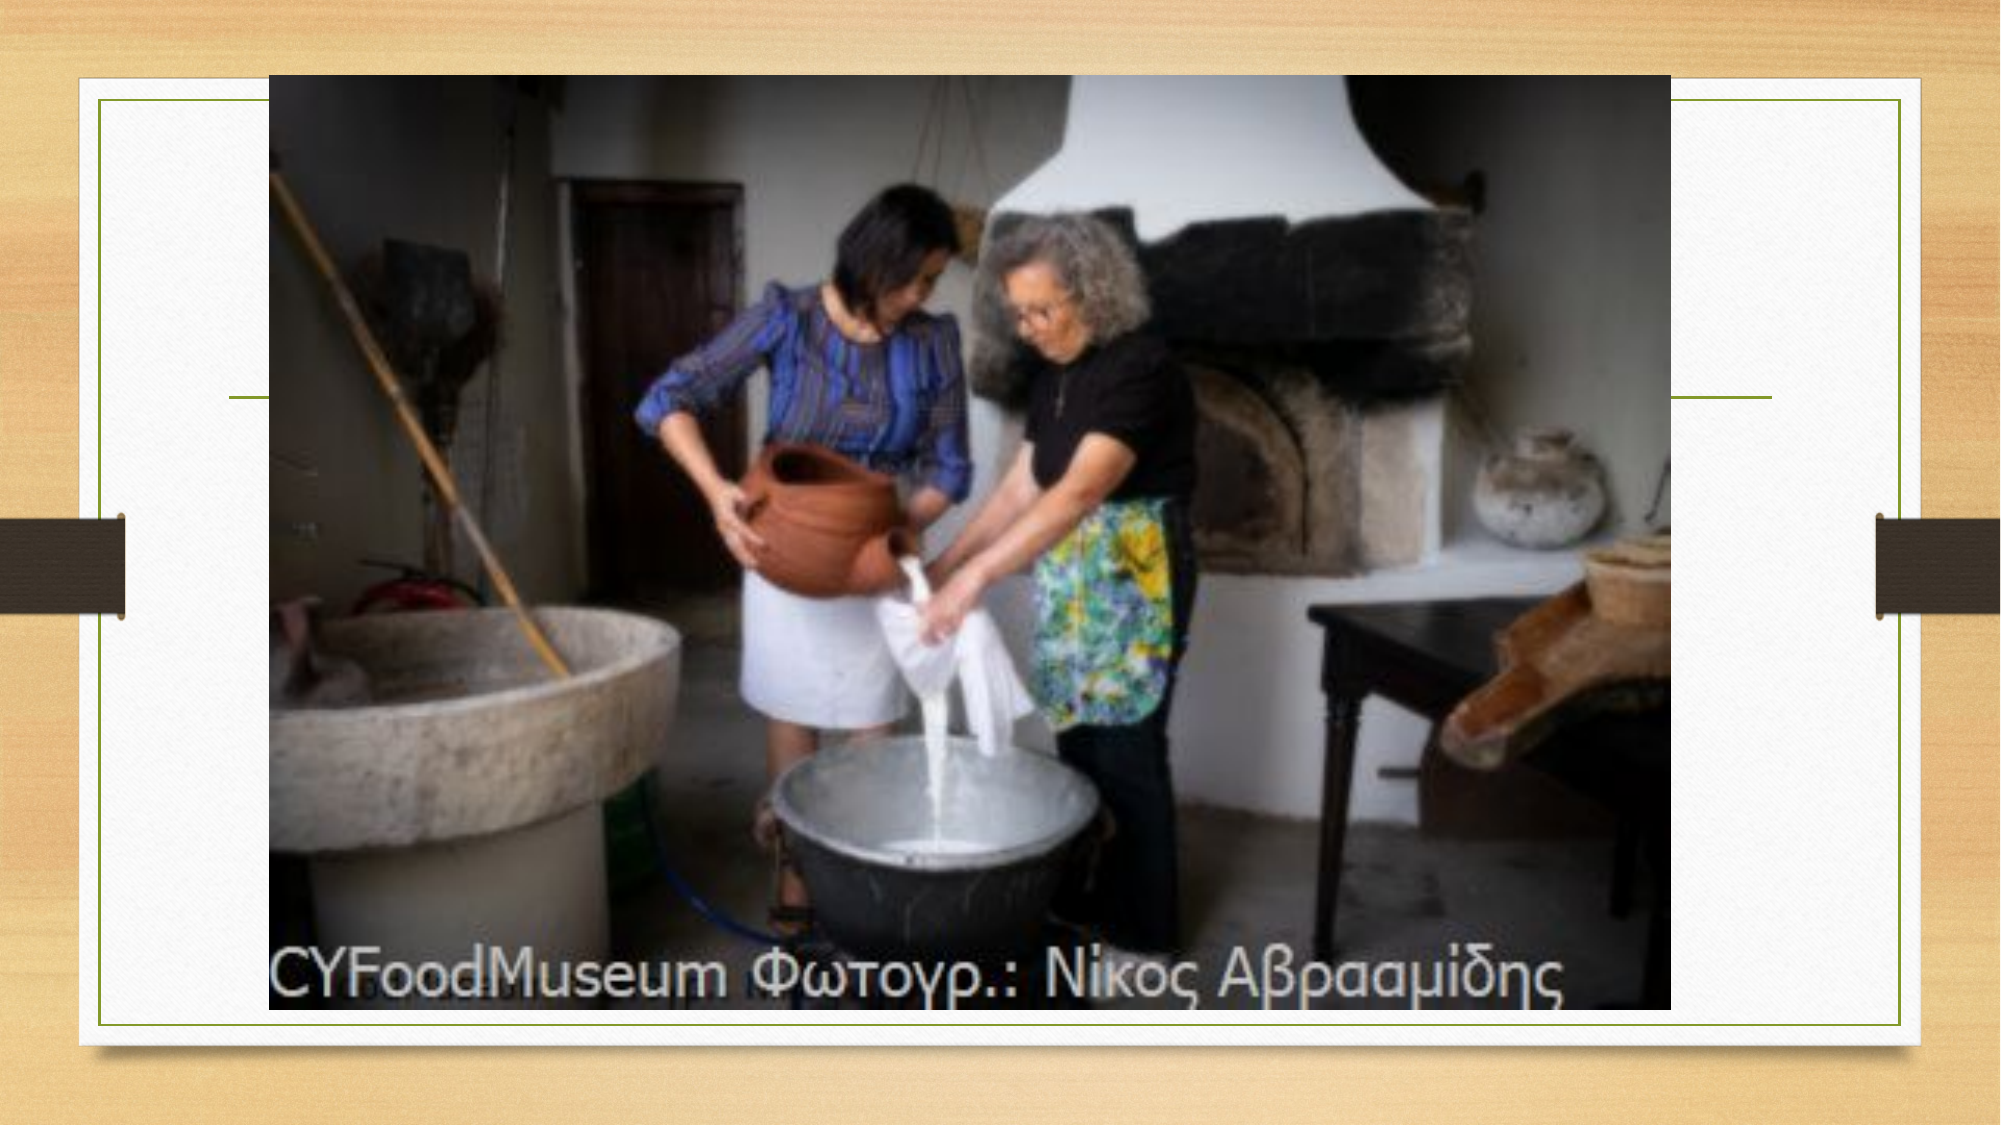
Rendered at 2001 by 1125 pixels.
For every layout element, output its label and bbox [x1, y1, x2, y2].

list [268, 75, 1671, 1010]
picture [0, 0, 2001, 1125]
